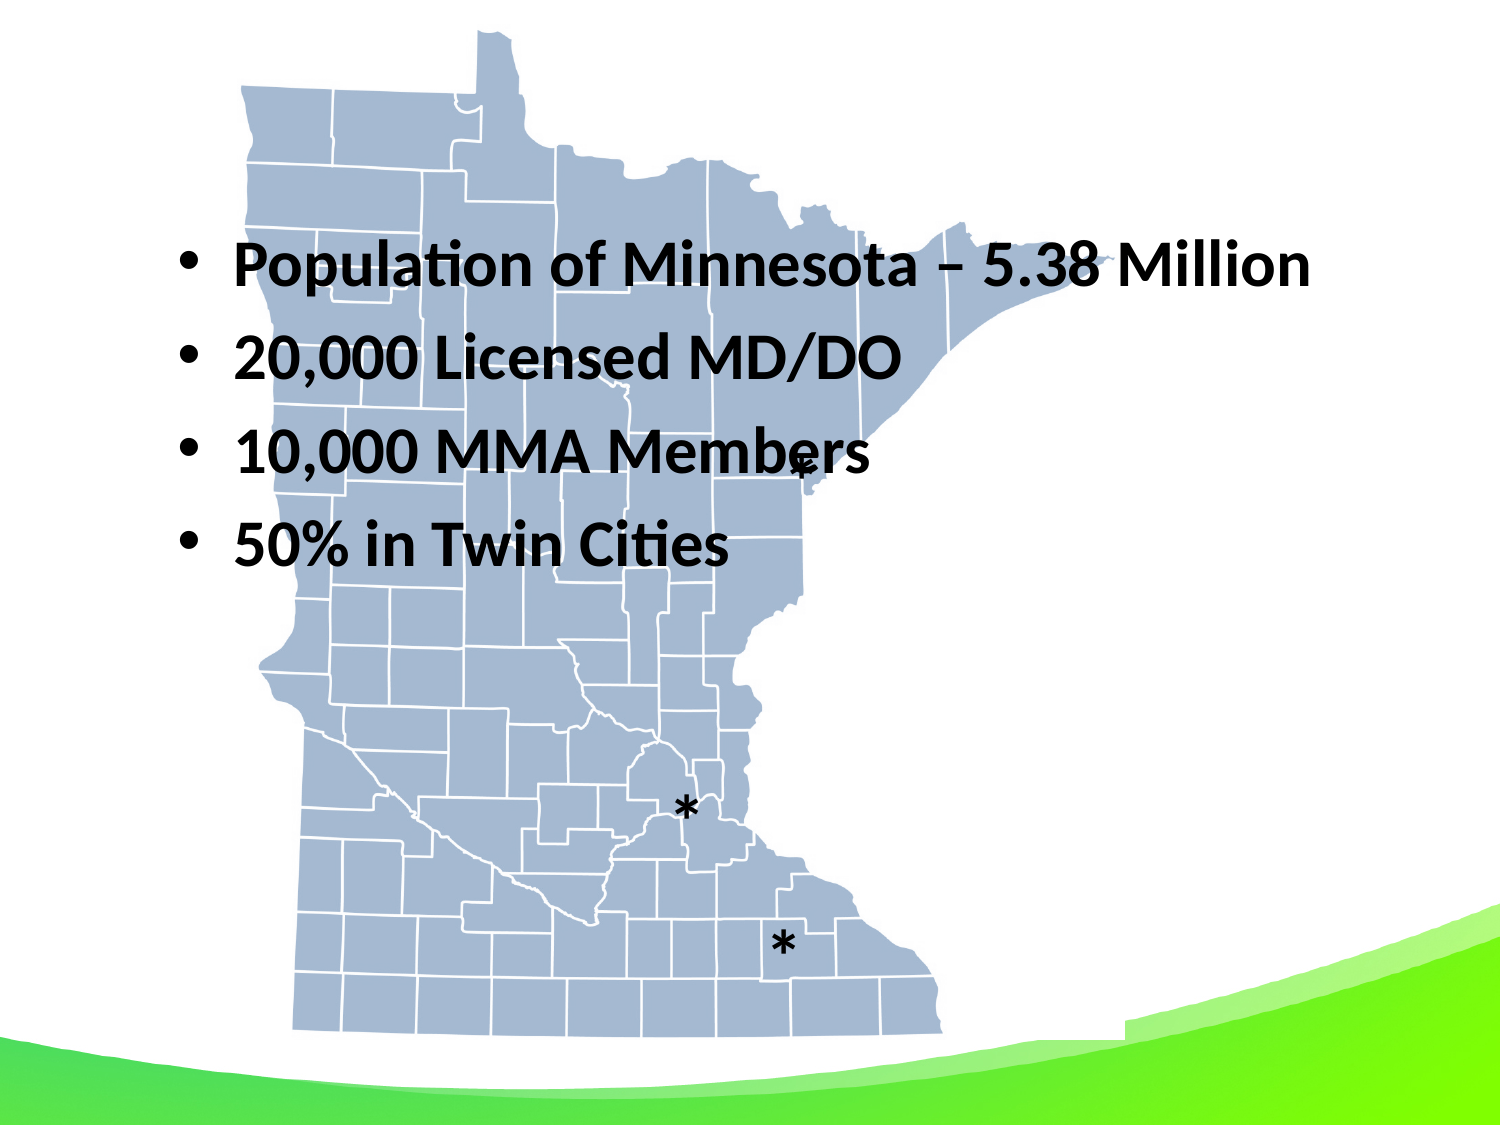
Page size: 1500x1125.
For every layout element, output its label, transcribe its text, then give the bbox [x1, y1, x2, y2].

text_box Population of Minnesota – 5.38 Million 20,000 Licensed MD/DO 10,000 MMA Members 50% in Twin Cities [162, 212, 230, 588]
picture [0, 0, 1500, 1125]
text_box Population of Minnesota – 5.38 Million 20,000 Licensed MD/DO 10,000 MMA Members 50% in Twin Cities [1132, 212, 1350, 588]
